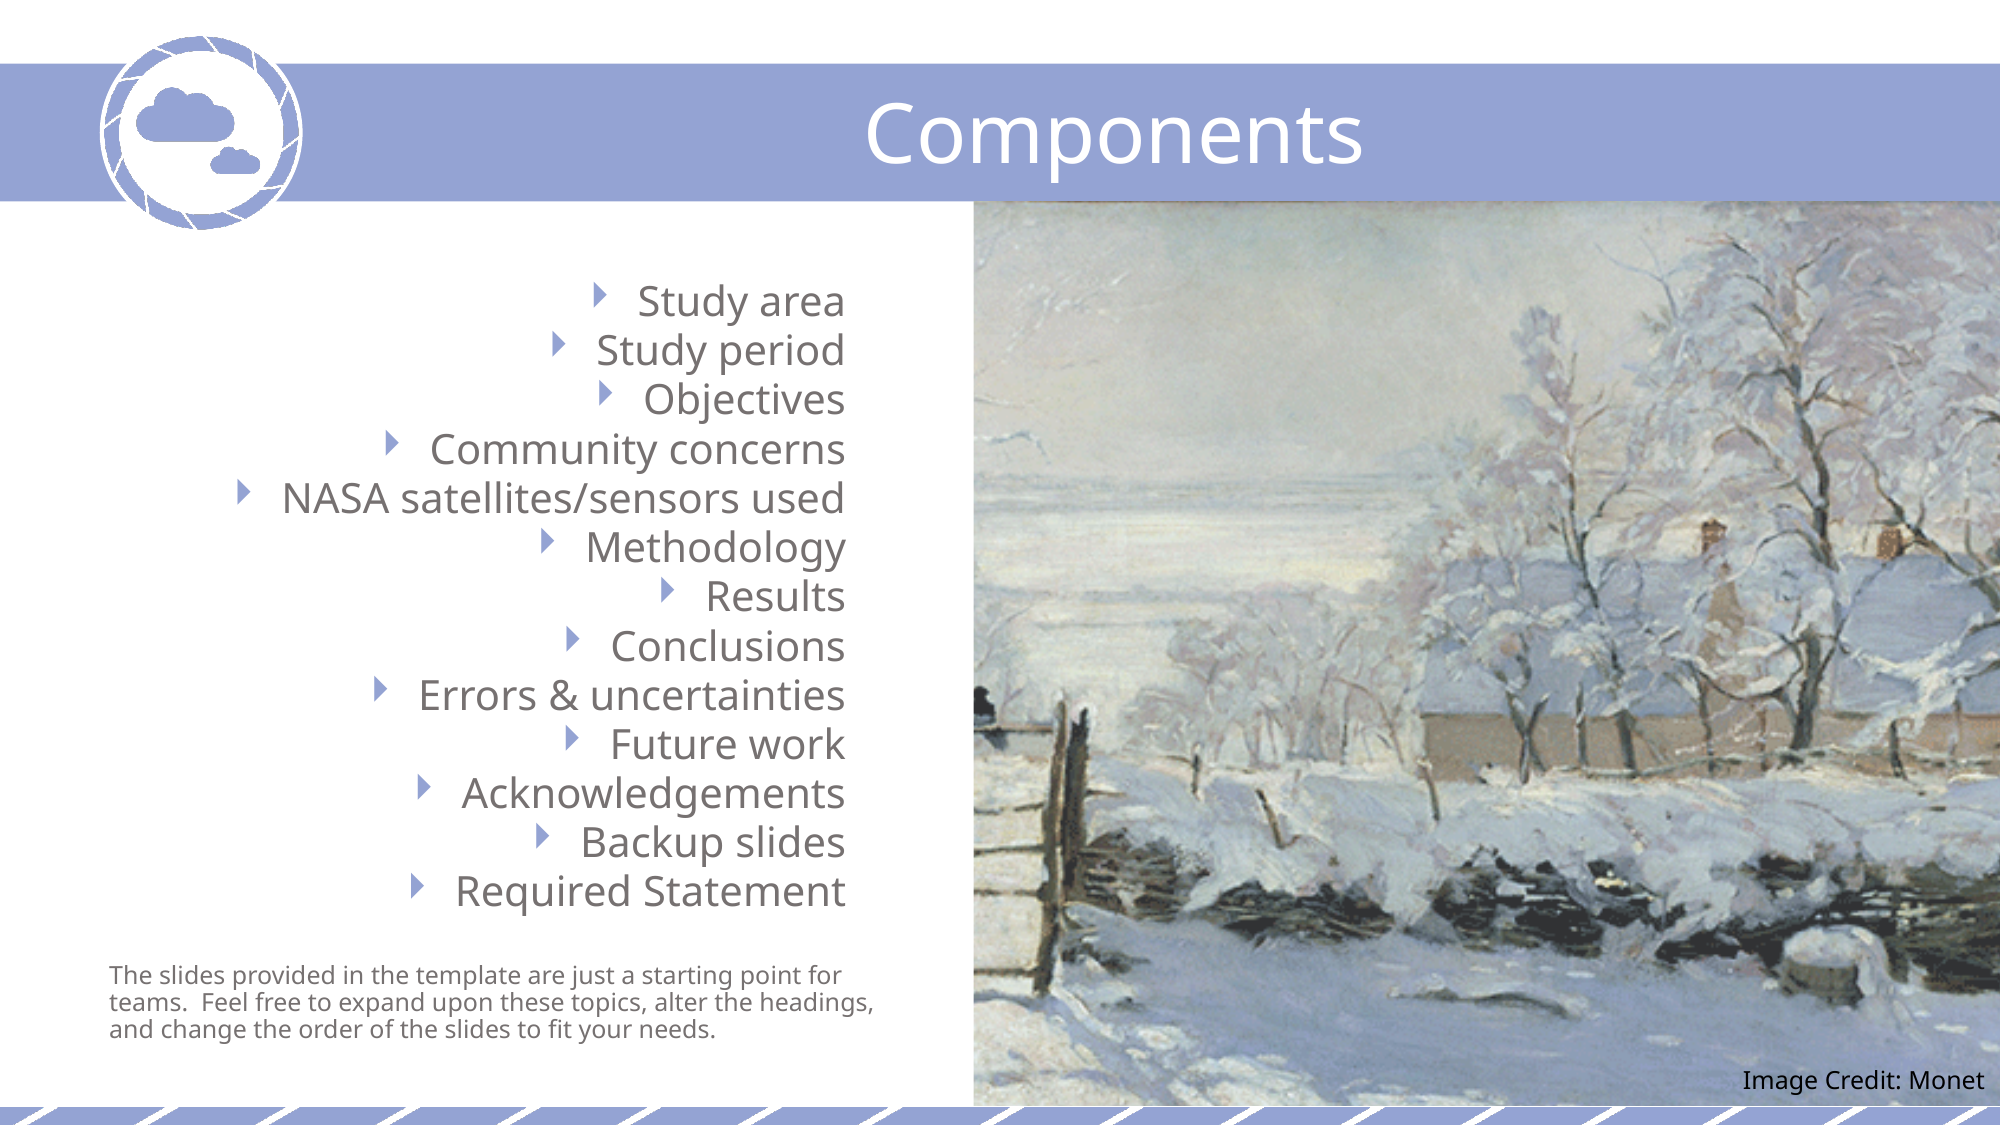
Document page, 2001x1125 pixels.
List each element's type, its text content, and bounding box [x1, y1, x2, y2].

list Study area Study period Objectives Community concerns NASA satellites/sensors used Methodology Results Conclusions Errors & uncertainties Future work Acknowledgements Backup slides Required Statement [80, 273, 861, 944]
list The slides provided in the template are just a starting point for teams. Feel free to expand upon these topics, alter the headings, and change the order of the slides to fit your needs. [94, 956, 907, 1052]
picture [973, 201, 2000, 1106]
picture [0, 1107, 2000, 1125]
text_box Components [328, 84, 1902, 190]
picture [99, 31, 303, 234]
